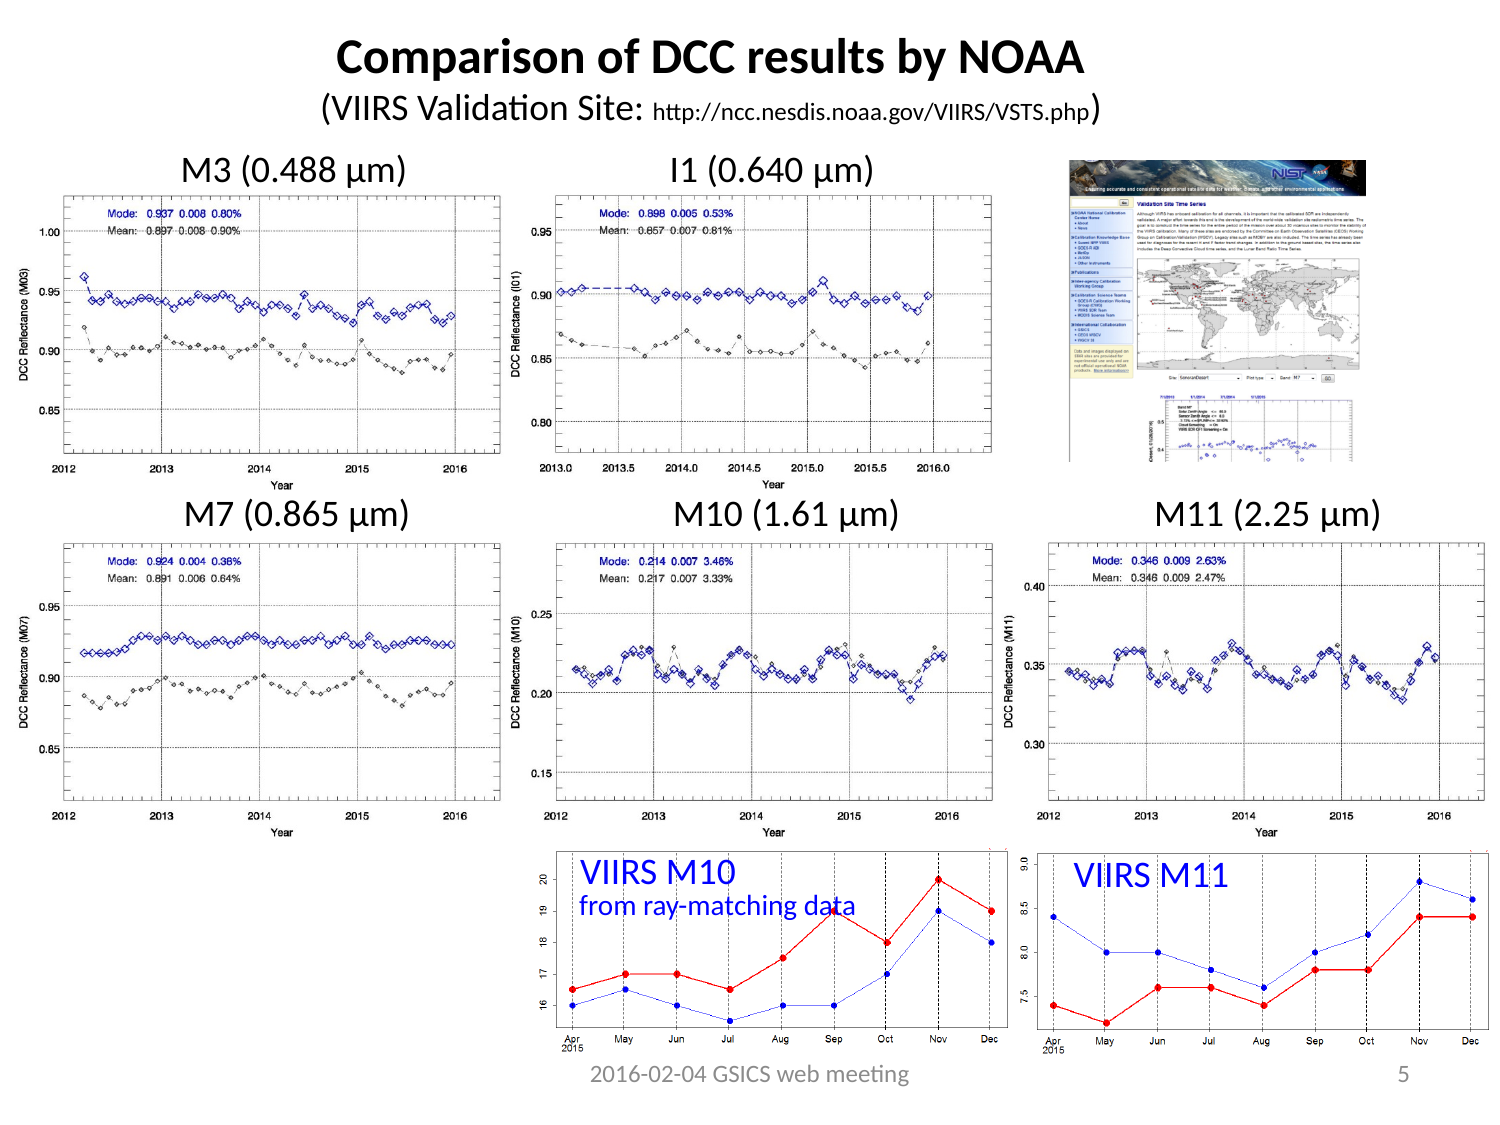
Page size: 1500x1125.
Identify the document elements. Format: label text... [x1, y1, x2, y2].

slide_number 5 [1074, 1063, 1425, 1103]
picture [1019, 850, 1491, 1055]
text_box M7 (0.865 μm) M10 (1.61 μm) M11 (2.25 μm) [168, 481, 1397, 536]
text_box M3 (0.488 μm) I1 (0.640 μm) [165, 137, 890, 189]
text_box Comparison of DCC results by NOAA (VIIRS Validation Site: http://ncc.nesdis.noaa.gov/VIIRS/VSTS.php) [305, 16, 1117, 136]
footer 2016-02-04 GSICS web meeting [512, 1042, 988, 1103]
picture [1068, 160, 1367, 462]
picture [14, 188, 1001, 491]
picture [1000, 533, 1491, 839]
picture [537, 848, 1011, 1054]
picture [14, 534, 996, 844]
